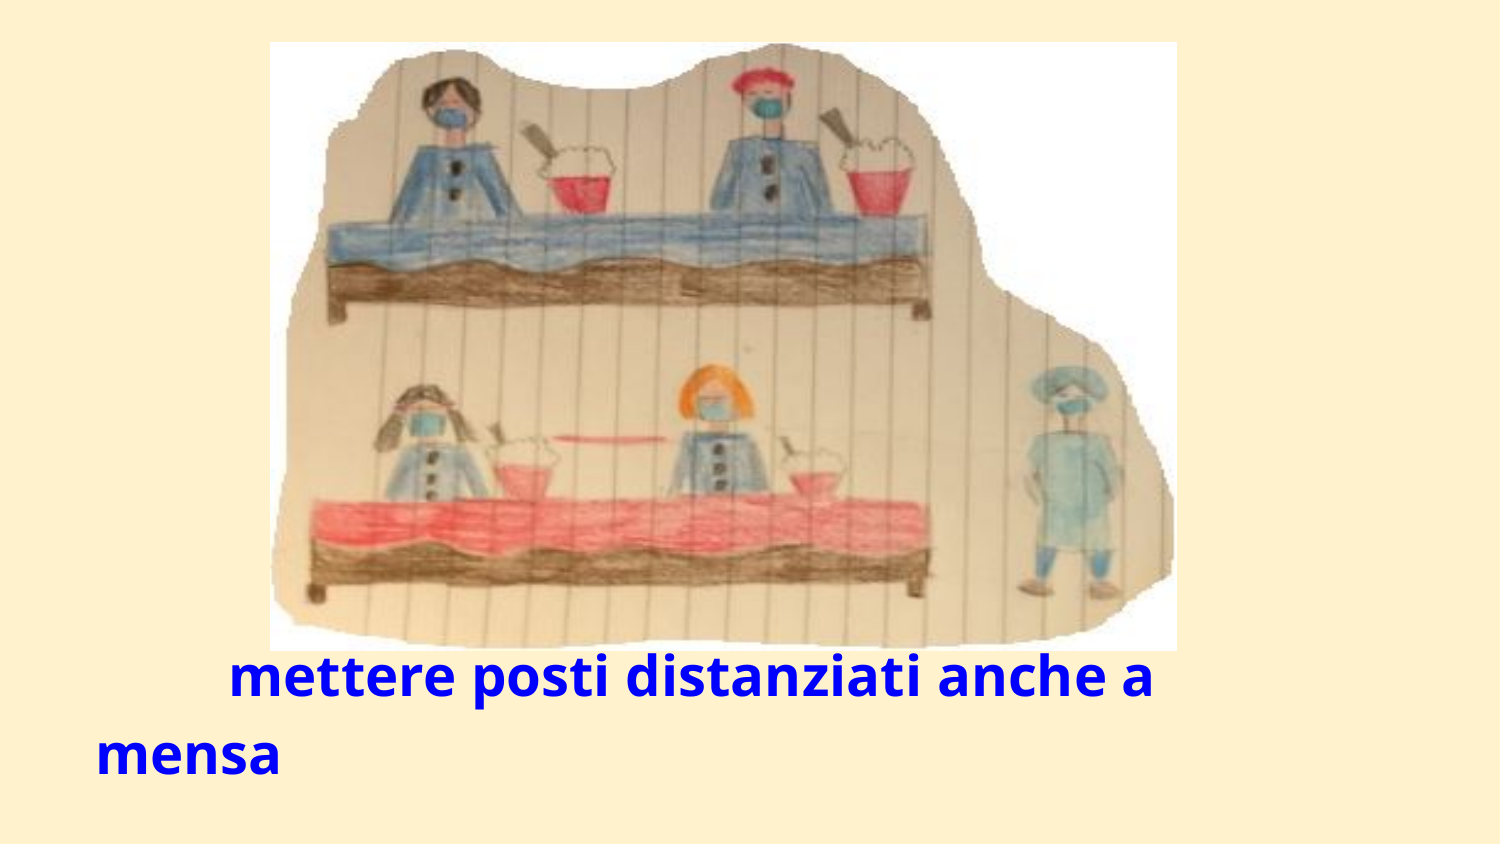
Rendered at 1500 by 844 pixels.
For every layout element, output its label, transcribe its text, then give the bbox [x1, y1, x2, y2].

title mettere posti distanziati anche a mensa [80, 73, 1323, 745]
picture [270, 42, 1177, 651]
